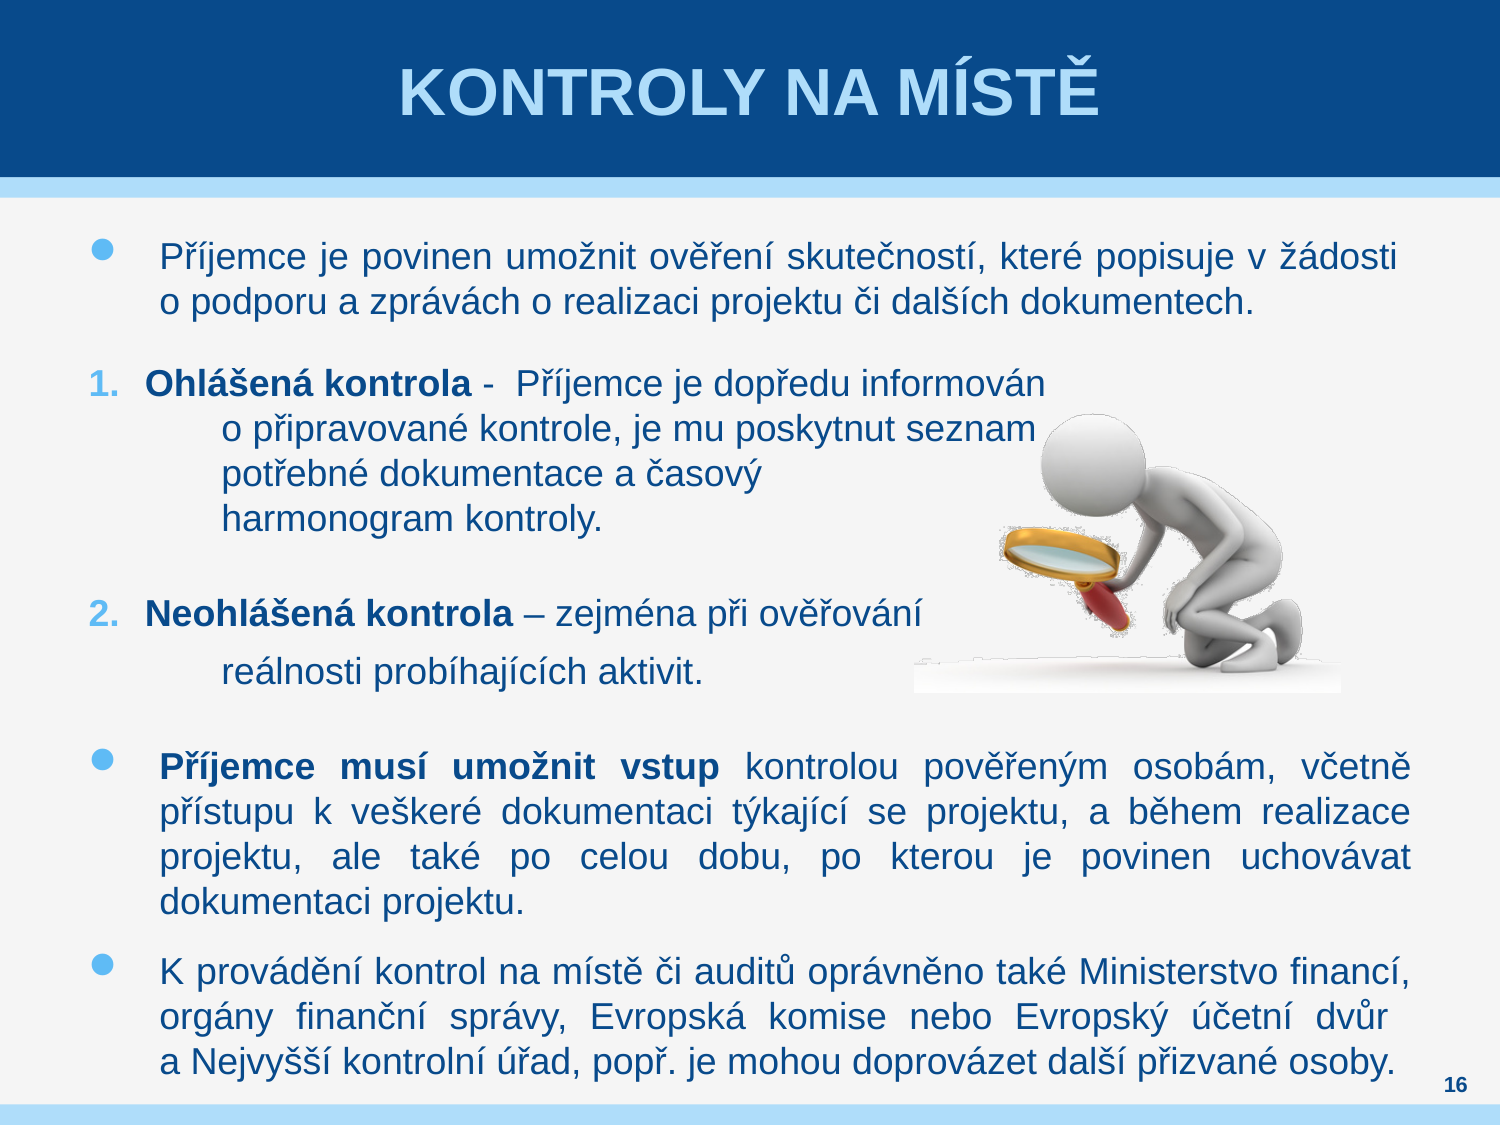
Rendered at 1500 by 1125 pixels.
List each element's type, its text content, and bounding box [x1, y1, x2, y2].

picture [914, 373, 1341, 693]
slide_number 16 [1417, 1068, 1495, 1099]
list Příjemce je povinen umožnit ověření skutečností, které popisuje v žádosti o podporu a zprávách o realizaci projektu či dalších dokumentech. Ohlášená kontrola - Příjemce je dopředu informován o připravované kontrole, je mu poskytnut seznam potřebné dokumentace a časový harmonogram kontroly. Neohlášená kontrola – zejména při ověřování reálnosti probíhajících aktivit. Příjemce musí umožnit vstup kontrolou pověřeným osobám, včetně přístupu k veškeré dokumentaci týkající se projektu, a během realizace projektu, ale také po celou dobu, po kterou je povinen uchovávat dokumentaci projektu. K provádění kontrol na místě či auditů oprávněno také Ministerstvo financí, orgány finanční správy, Evropská komise nebo Evropský účetní dvůr a Nejvyšší kontrolní úřad, popř. je mohou doprovázet další přizvané osoby. [88, 231, 1412, 1083]
title KONTROLY NA MÍSTĚ [59, 0, 1441, 178]
